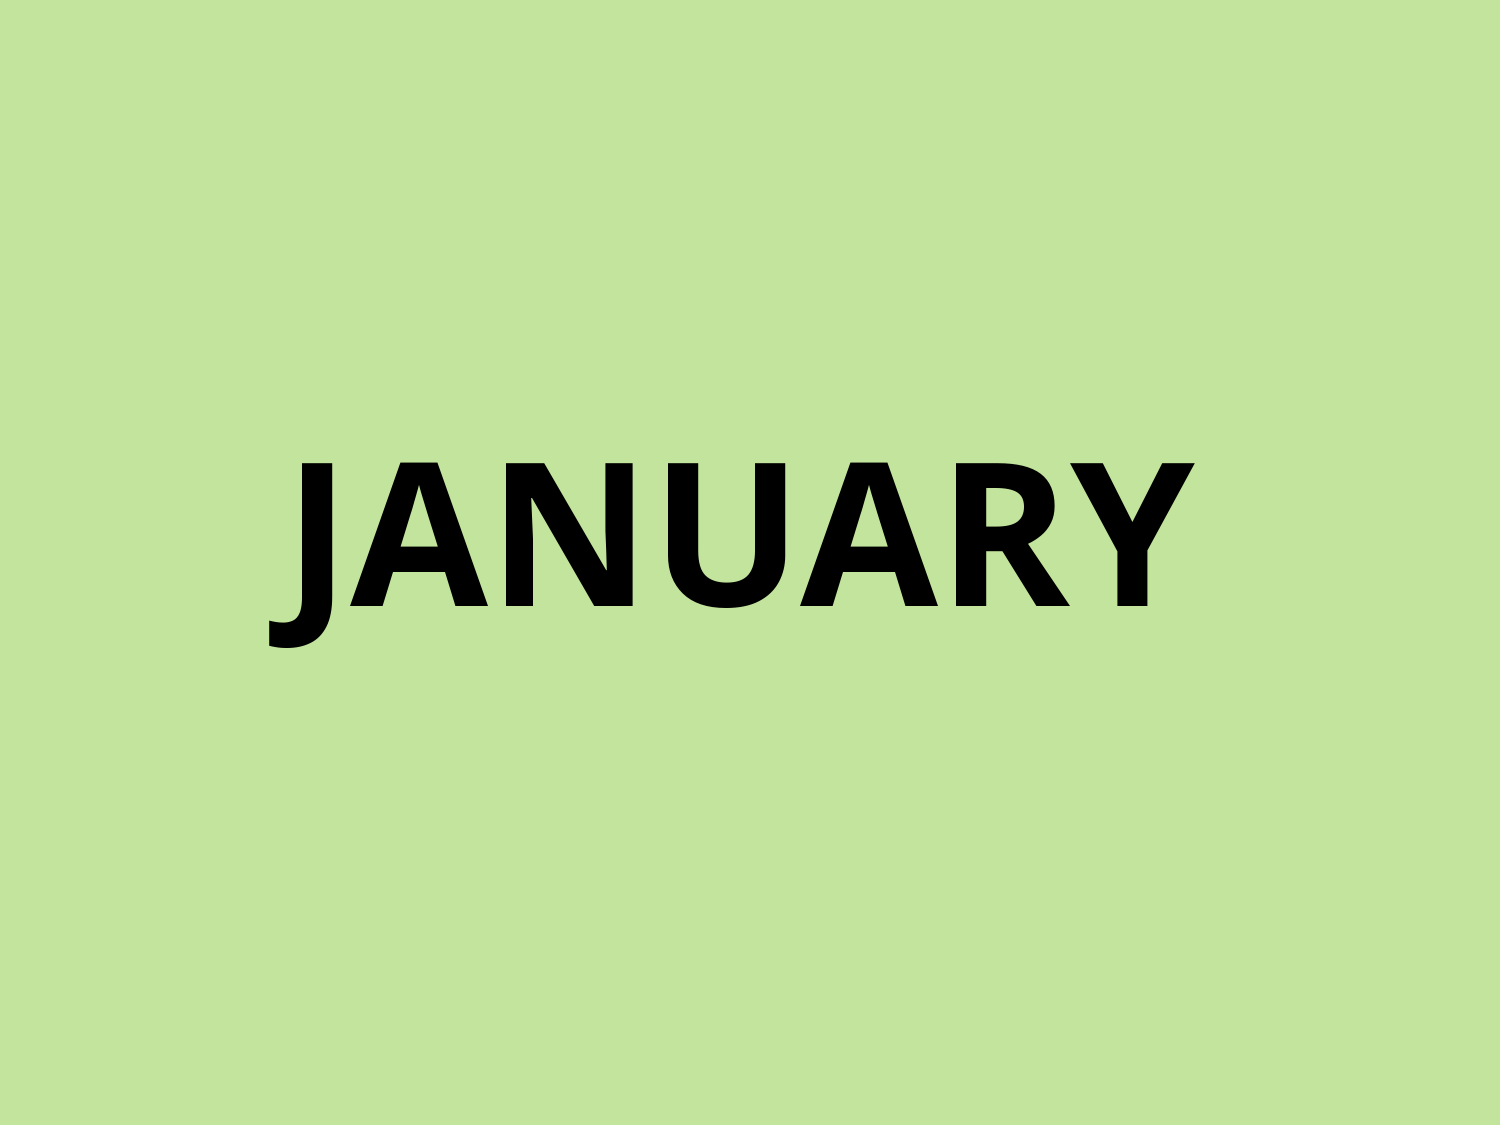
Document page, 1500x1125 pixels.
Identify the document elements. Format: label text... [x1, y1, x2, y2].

title JANUARY [64, 432, 1415, 621]
